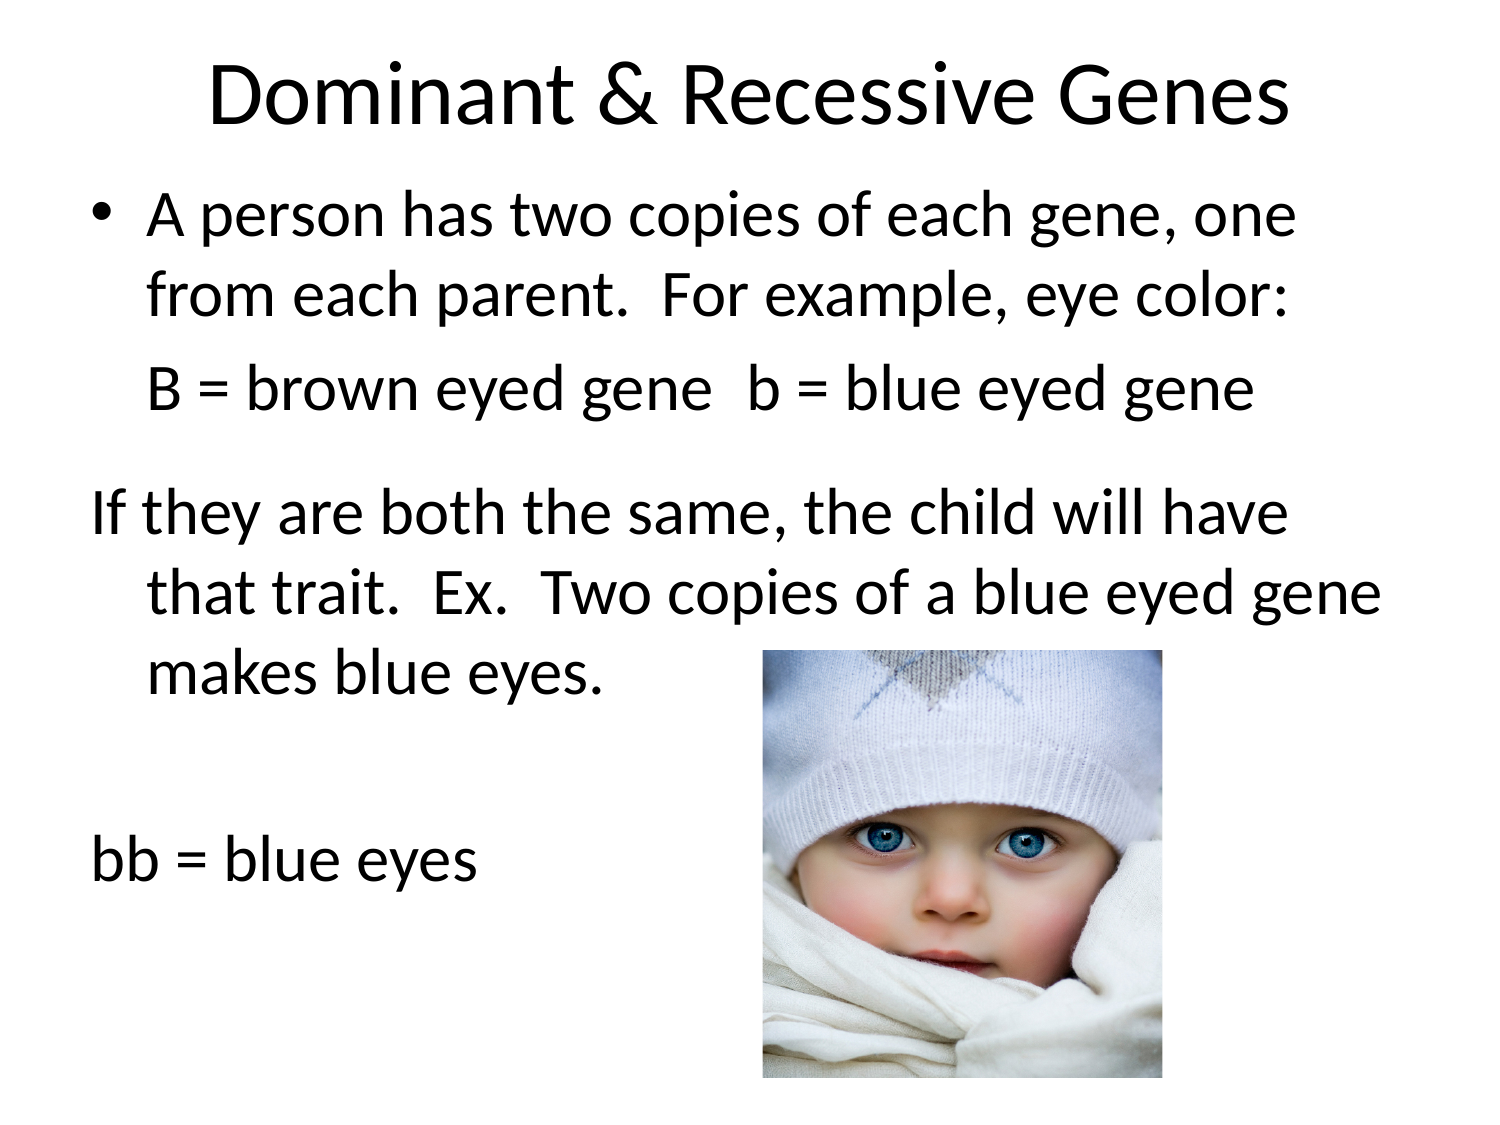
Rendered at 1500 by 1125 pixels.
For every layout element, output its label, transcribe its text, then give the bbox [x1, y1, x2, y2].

title Dominant & Recessive Genes [75, 0, 1425, 162]
picture [762, 649, 1163, 1079]
list A person has two copies of each gene, one from each parent. For example, eye color: B = brown eyed gene b = blue eyed gene If they are both the same, the child will have that trait. Ex. Two copies of a blue eyed gene makes blue eyes. bb = blue eyes [75, 162, 1425, 1075]
